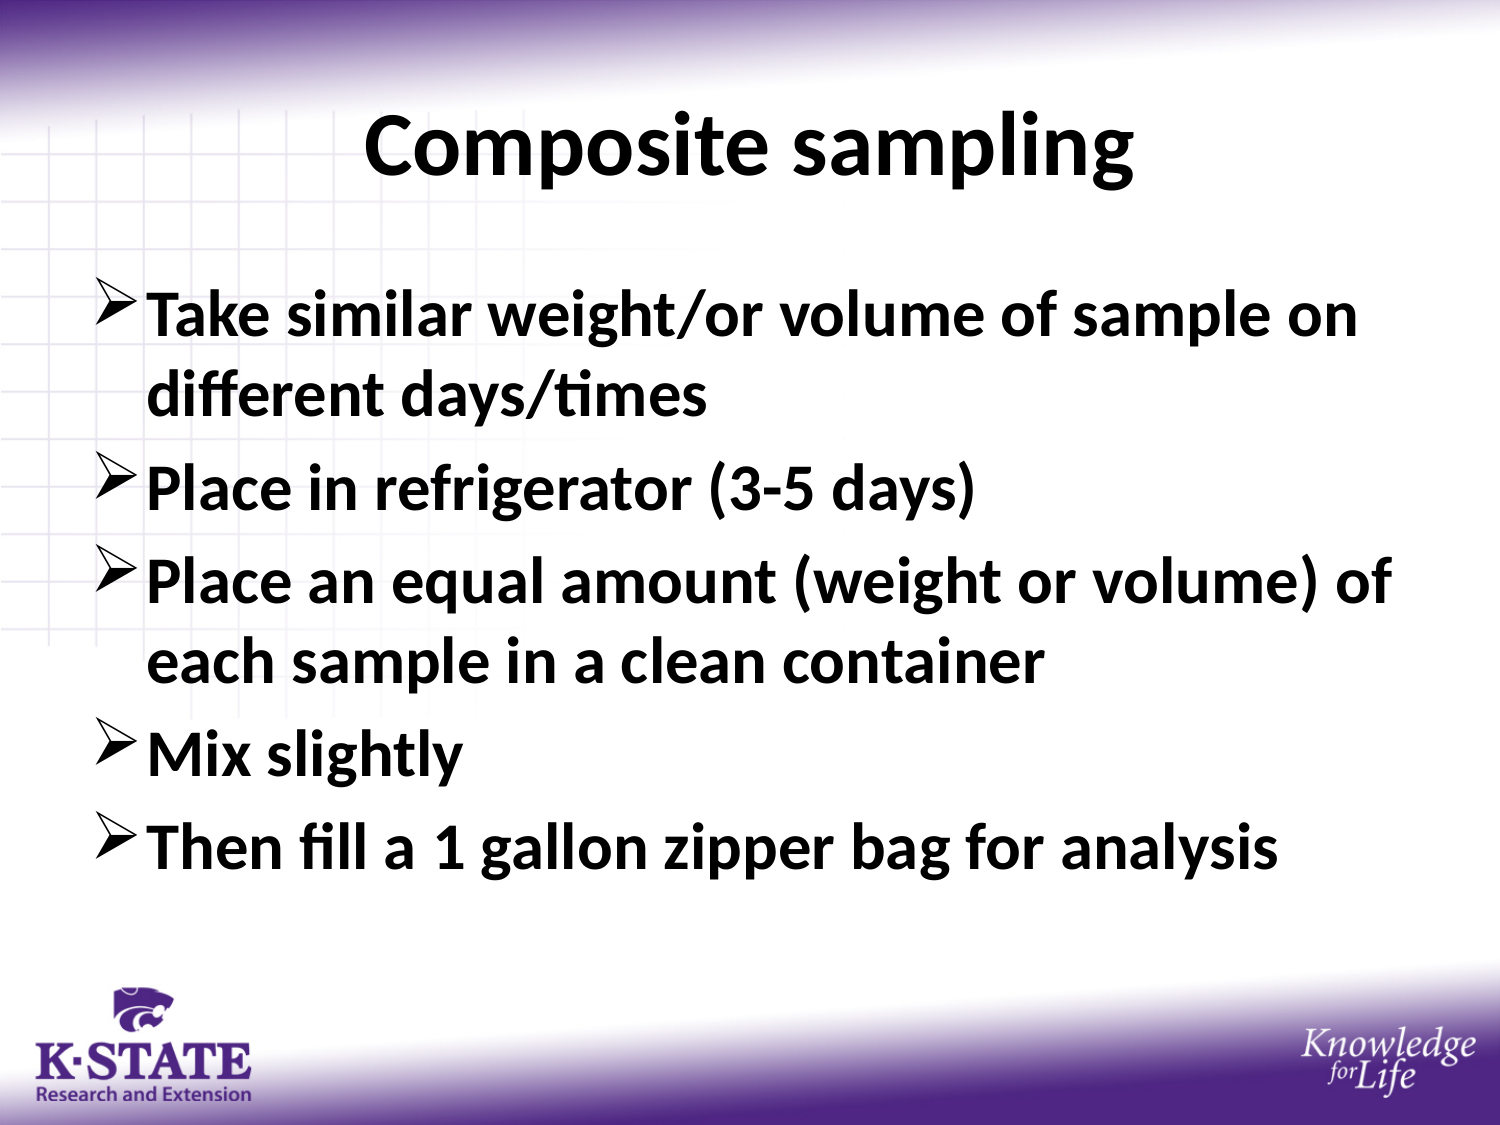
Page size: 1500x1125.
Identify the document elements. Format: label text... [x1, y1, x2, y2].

title Composite sampling [75, 45, 1425, 233]
picture [0, 0, 1500, 1125]
list Take similar weight/or volume of sample on different days/times Place in refrigerator (3-5 days) Place an equal amount (weight or volume) of each sample in a clean container Mix slightly Then fill a 1 gallon zipper bag for analysis [75, 262, 1425, 1005]
